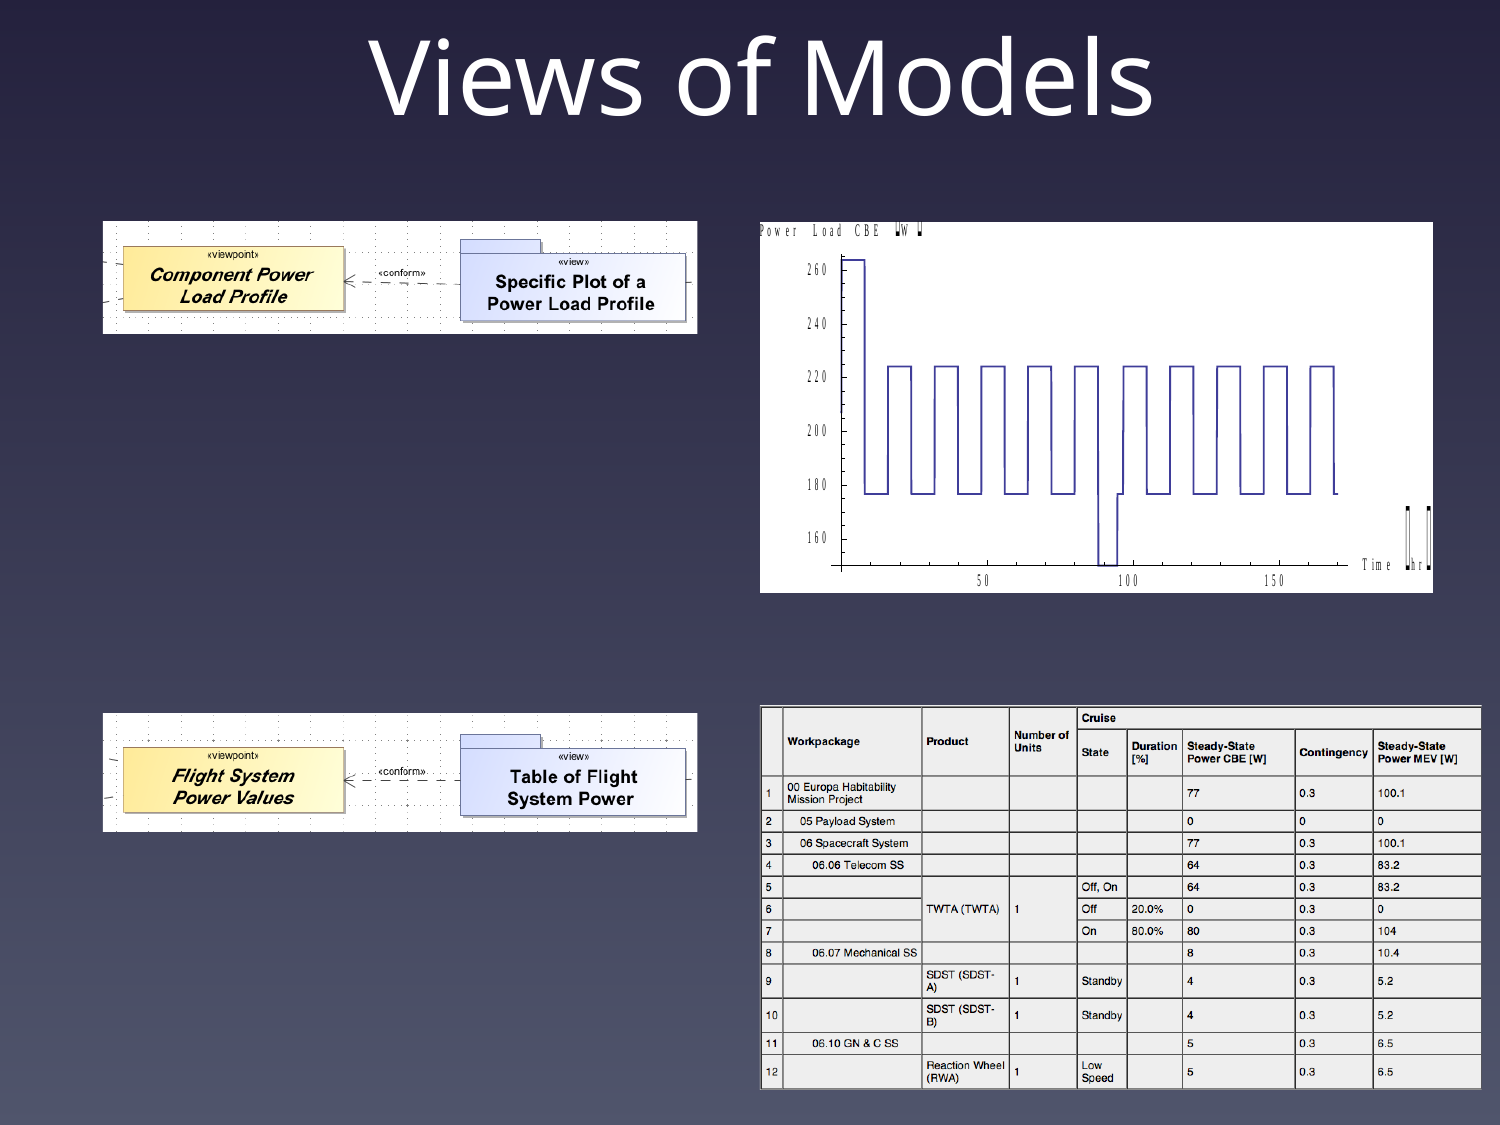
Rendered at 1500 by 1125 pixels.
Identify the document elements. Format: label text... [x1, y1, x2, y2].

picture [759, 705, 1482, 1090]
picture [102, 713, 698, 832]
title Views of Models [87, 3, 1438, 191]
picture [759, 221, 1435, 594]
picture [102, 221, 698, 334]
